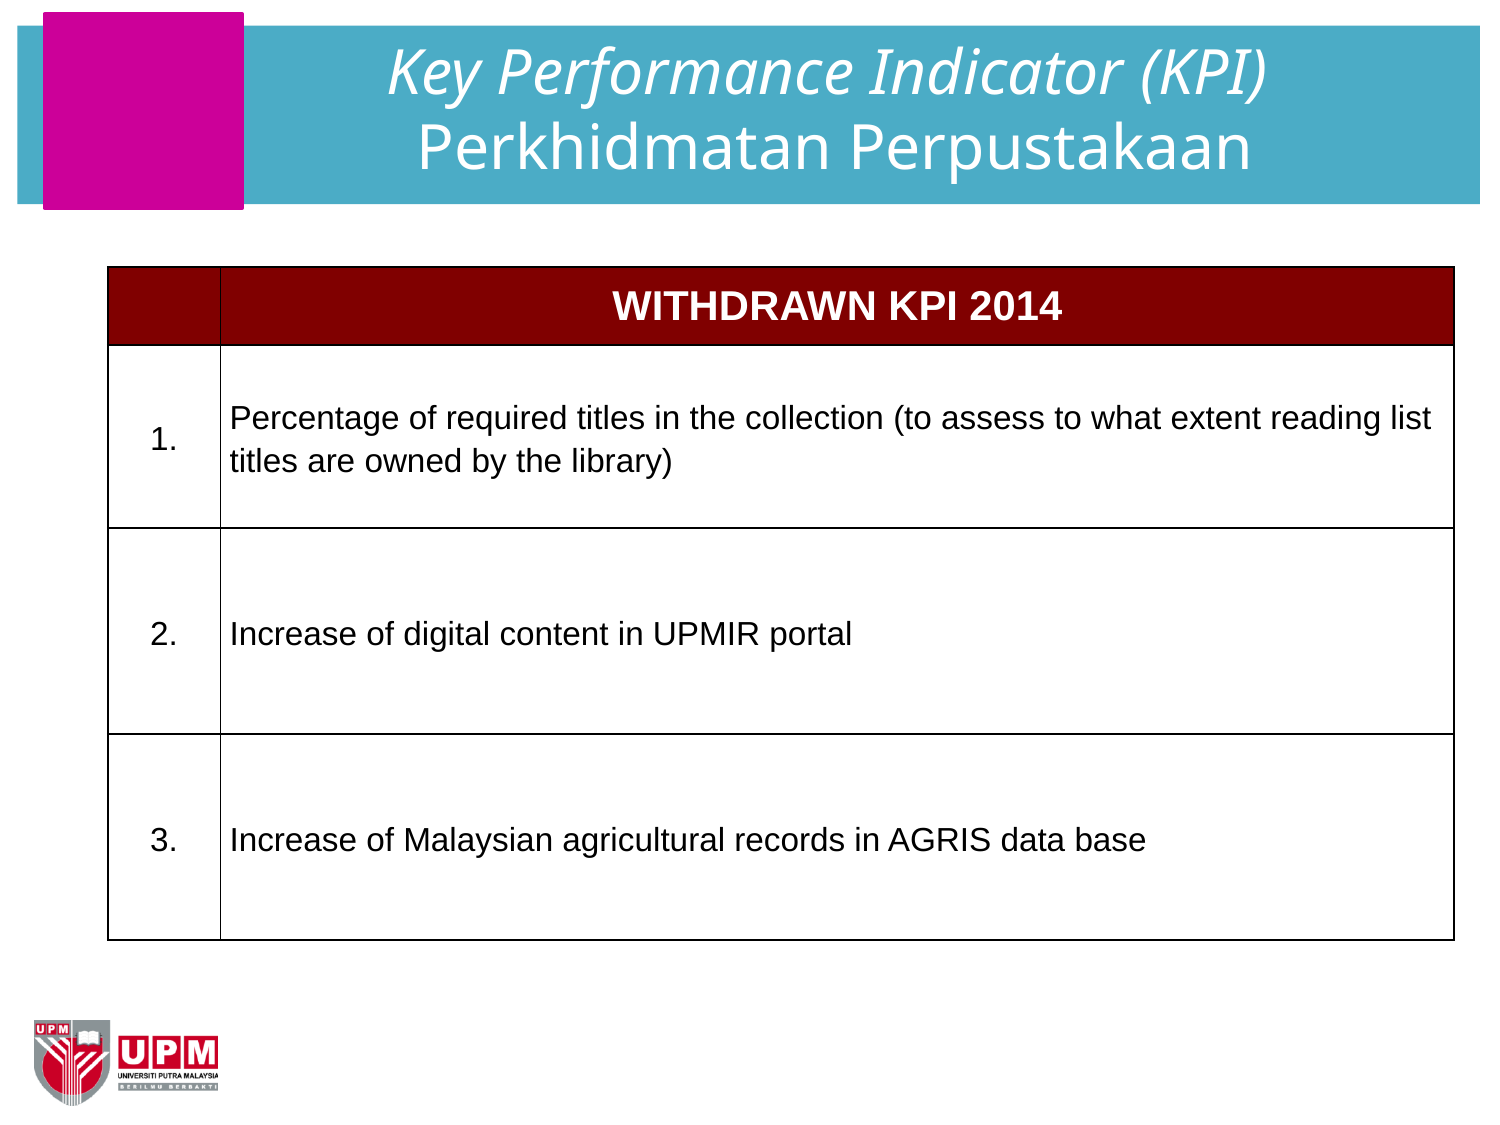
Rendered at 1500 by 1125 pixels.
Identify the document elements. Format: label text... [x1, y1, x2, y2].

table_header [109, 268, 220, 344]
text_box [17, 13, 1500, 209]
table_cell Percentage of required titles in the collection (to assess to what extent reading list titles are owned by the library) [221, 346, 1453, 527]
table_cell Increase of digital content in UPMIR portal [221, 529, 1453, 733]
table_cell 3. [109, 735, 220, 939]
picture [33, 1020, 219, 1106]
table_cell 2. [109, 529, 220, 733]
table_cell Increase of Malaysian agricultural records in AGRIS data base [221, 735, 1453, 939]
table_cell 1. [109, 346, 220, 527]
table_header WITHDRAWN KPI 2014 [221, 268, 1453, 344]
